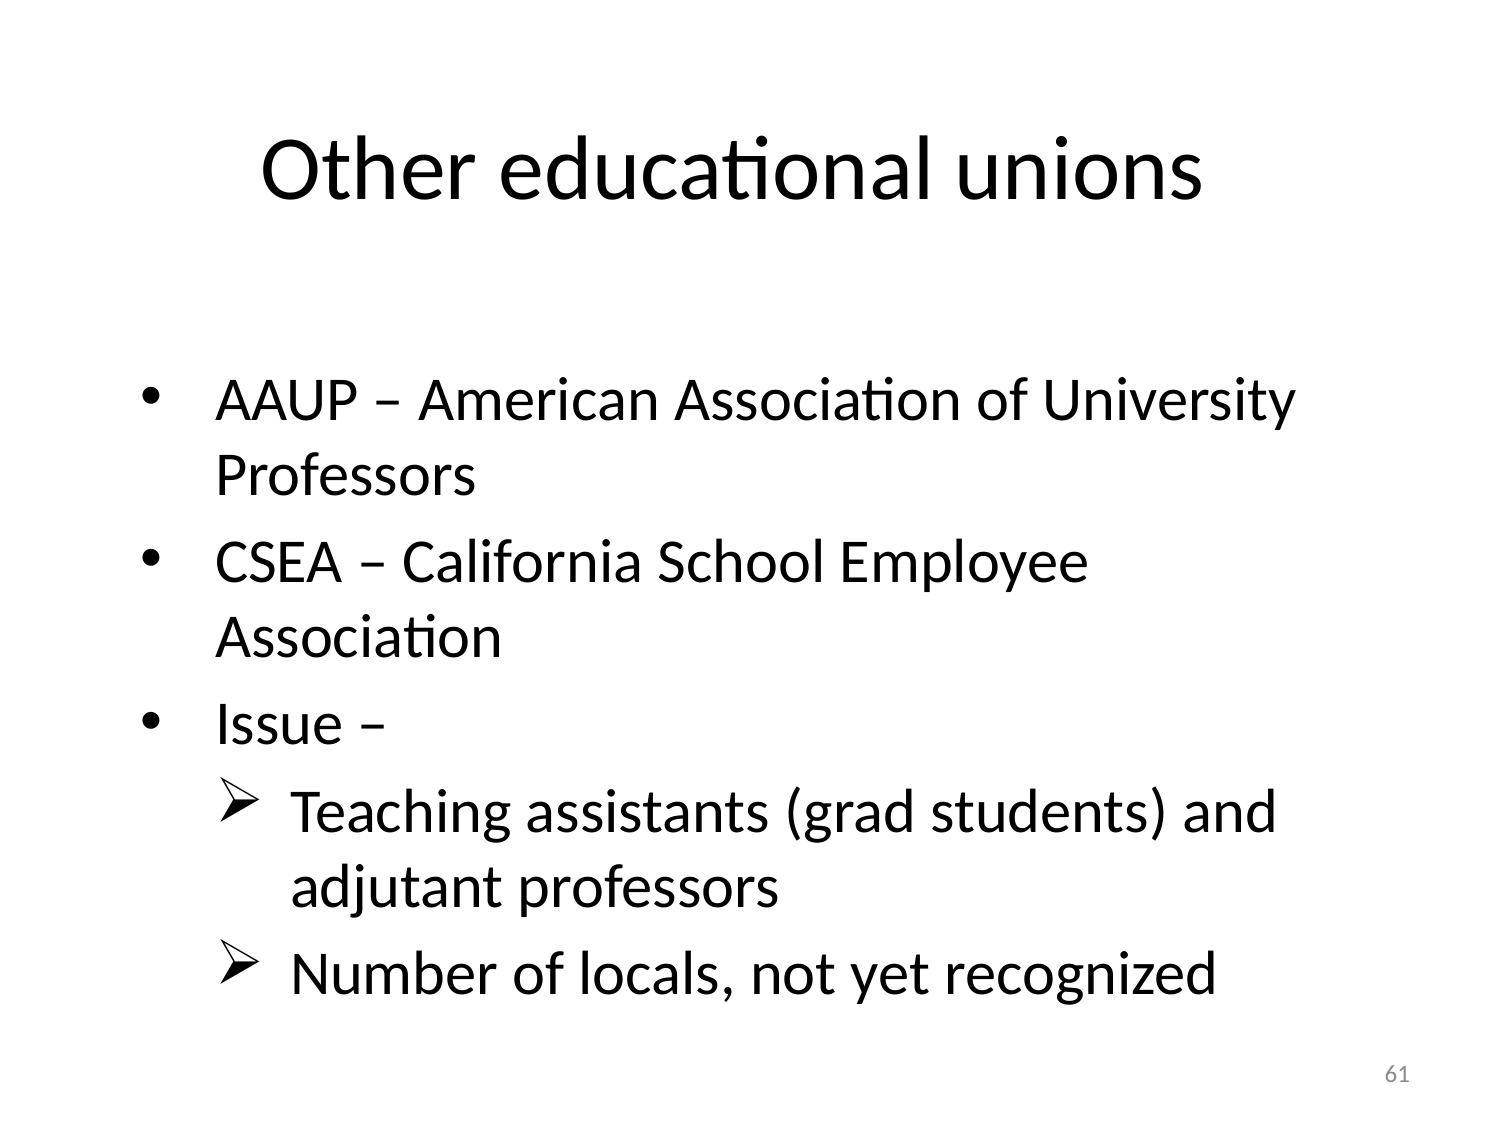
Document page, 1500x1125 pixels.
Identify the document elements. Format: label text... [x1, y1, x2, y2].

title Other educational unions [112, 62, 1375, 263]
subtitle AAUP – American Association of University Professors CSEA – California School Employee Association Issue – Teaching assistants (grad students) and adjutant professors Number of locals, not yet recognized [125, 350, 1375, 1025]
slide_number 61 [1074, 1042, 1425, 1103]
